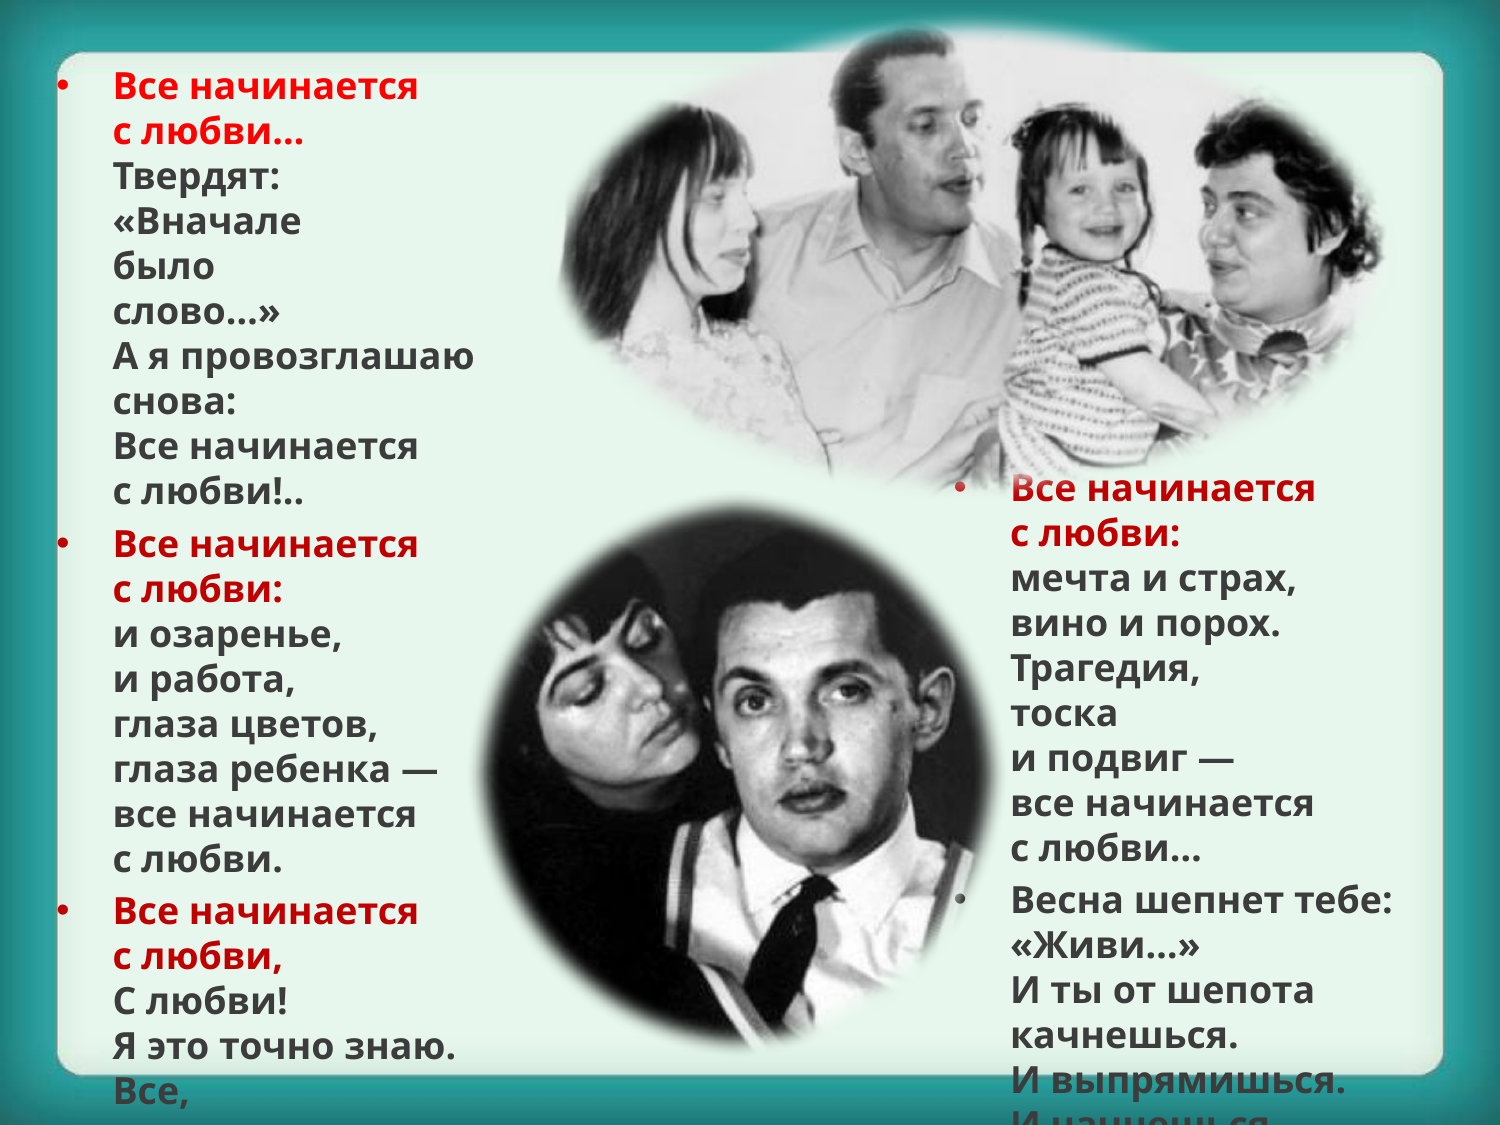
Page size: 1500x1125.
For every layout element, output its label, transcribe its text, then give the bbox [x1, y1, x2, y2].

picture [0, 0, 1500, 1125]
text_box Все начинается с любви: мечта и страх, вино и порох. Трагедия, тоска и подвиг — все начинается с любви… Весна шепнет тебе: «Живи…» И ты от шепота качнешься. И выпрямишься. И начнешься. Все начинается с любви! [939, 456, 1436, 1125]
list Все начинается с любви… Твердят: «Вначале было слово…» А я провозглашаю снова: Все начинается с любви!.. Все начинается с любви: и озаренье, и работа, глаза цветов, глаза ребенка — все начинается с любви. Все начинается с любви, С любви! Я это точно знаю. Все, даже ненависть — родная и вечная сестра любви. [41, 54, 536, 1059]
